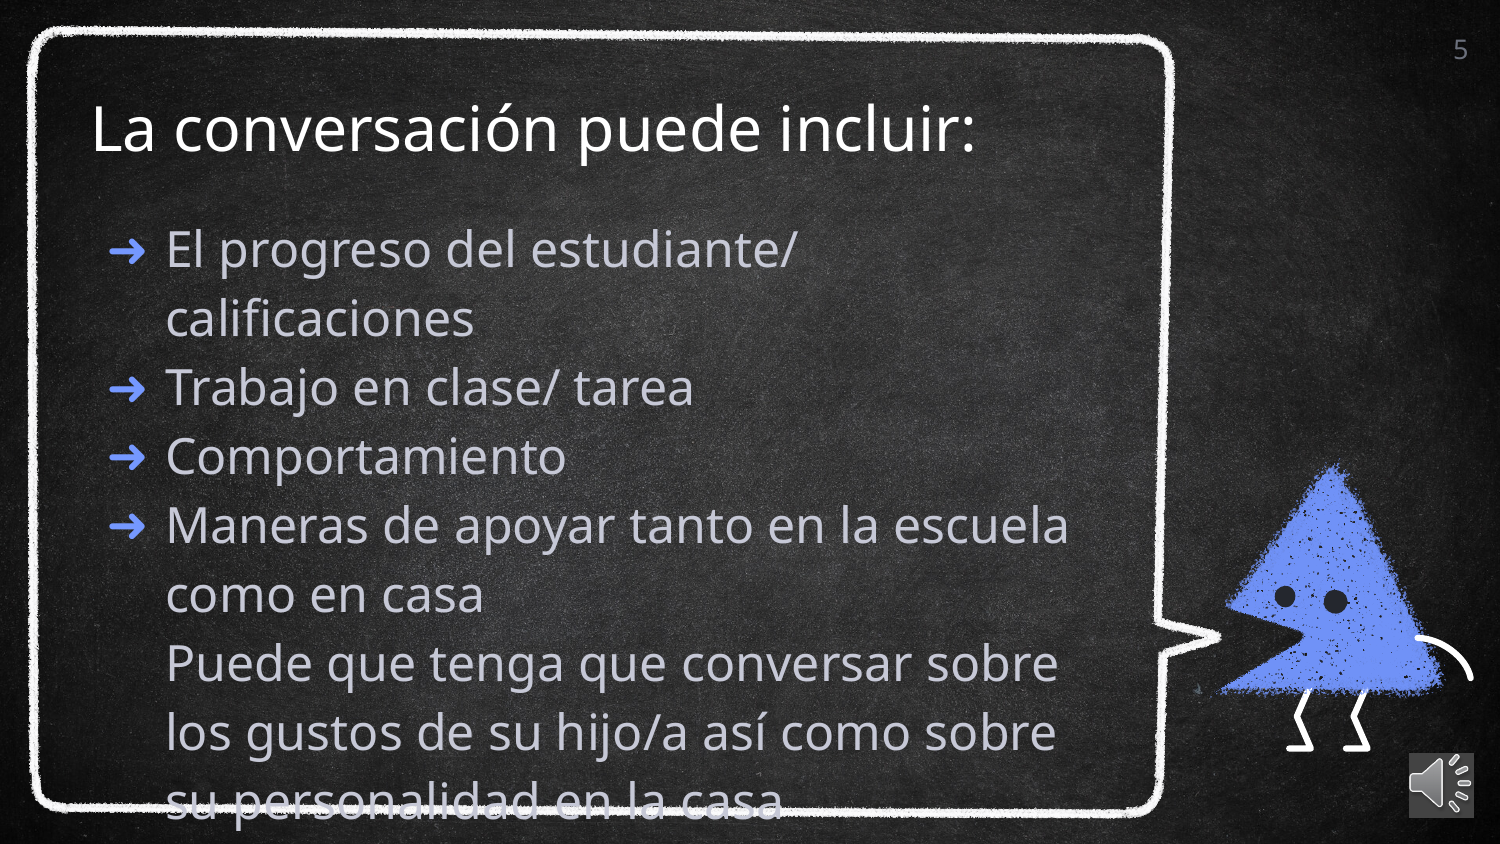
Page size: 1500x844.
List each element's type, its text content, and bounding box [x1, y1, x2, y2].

title La conversación puede incluir: [89, 97, 1102, 163]
slide_number 5 [1378, 32, 1469, 98]
picture [0, 0, 1500, 844]
list El progreso del estudiante/ calificaciones Trabajo en clase/ tarea Comportamiento Maneras de apoyar tanto en la escuela como en casa Puede que tenga que conversar sobre los gustos de su hijo/a así como sobre su personalidad en la casa [89, 208, 1102, 750]
